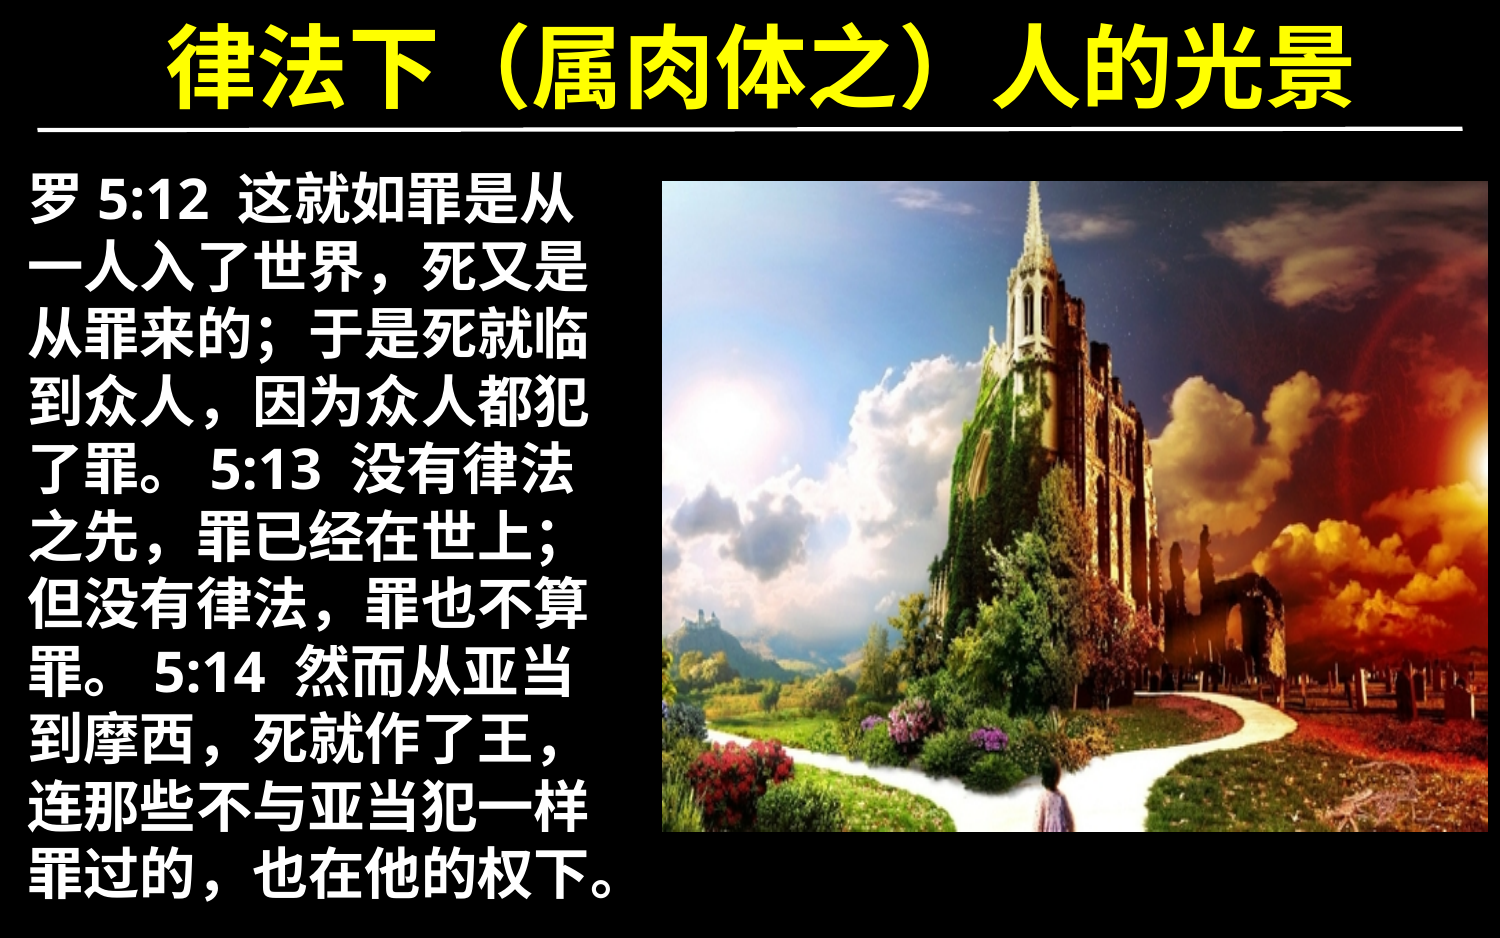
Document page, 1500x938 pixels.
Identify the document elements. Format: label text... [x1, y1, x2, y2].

text_box 律法下（属肉体之）人的光景 [150, 2, 1375, 125]
picture [662, 180, 1488, 832]
text_box 罗5:12 这就如罪是从一人入了世界，死又是从罪来的；于是死就临到众人，因为众人都犯了罪。5:13 没有律法之先，罪已经在世上；但没有律法，罪也不算罪。5:14 然而从亚当到摩西，死就作了王，连那些不与亚当犯一样罪过的，也在他的权下。 [12, 156, 638, 914]
